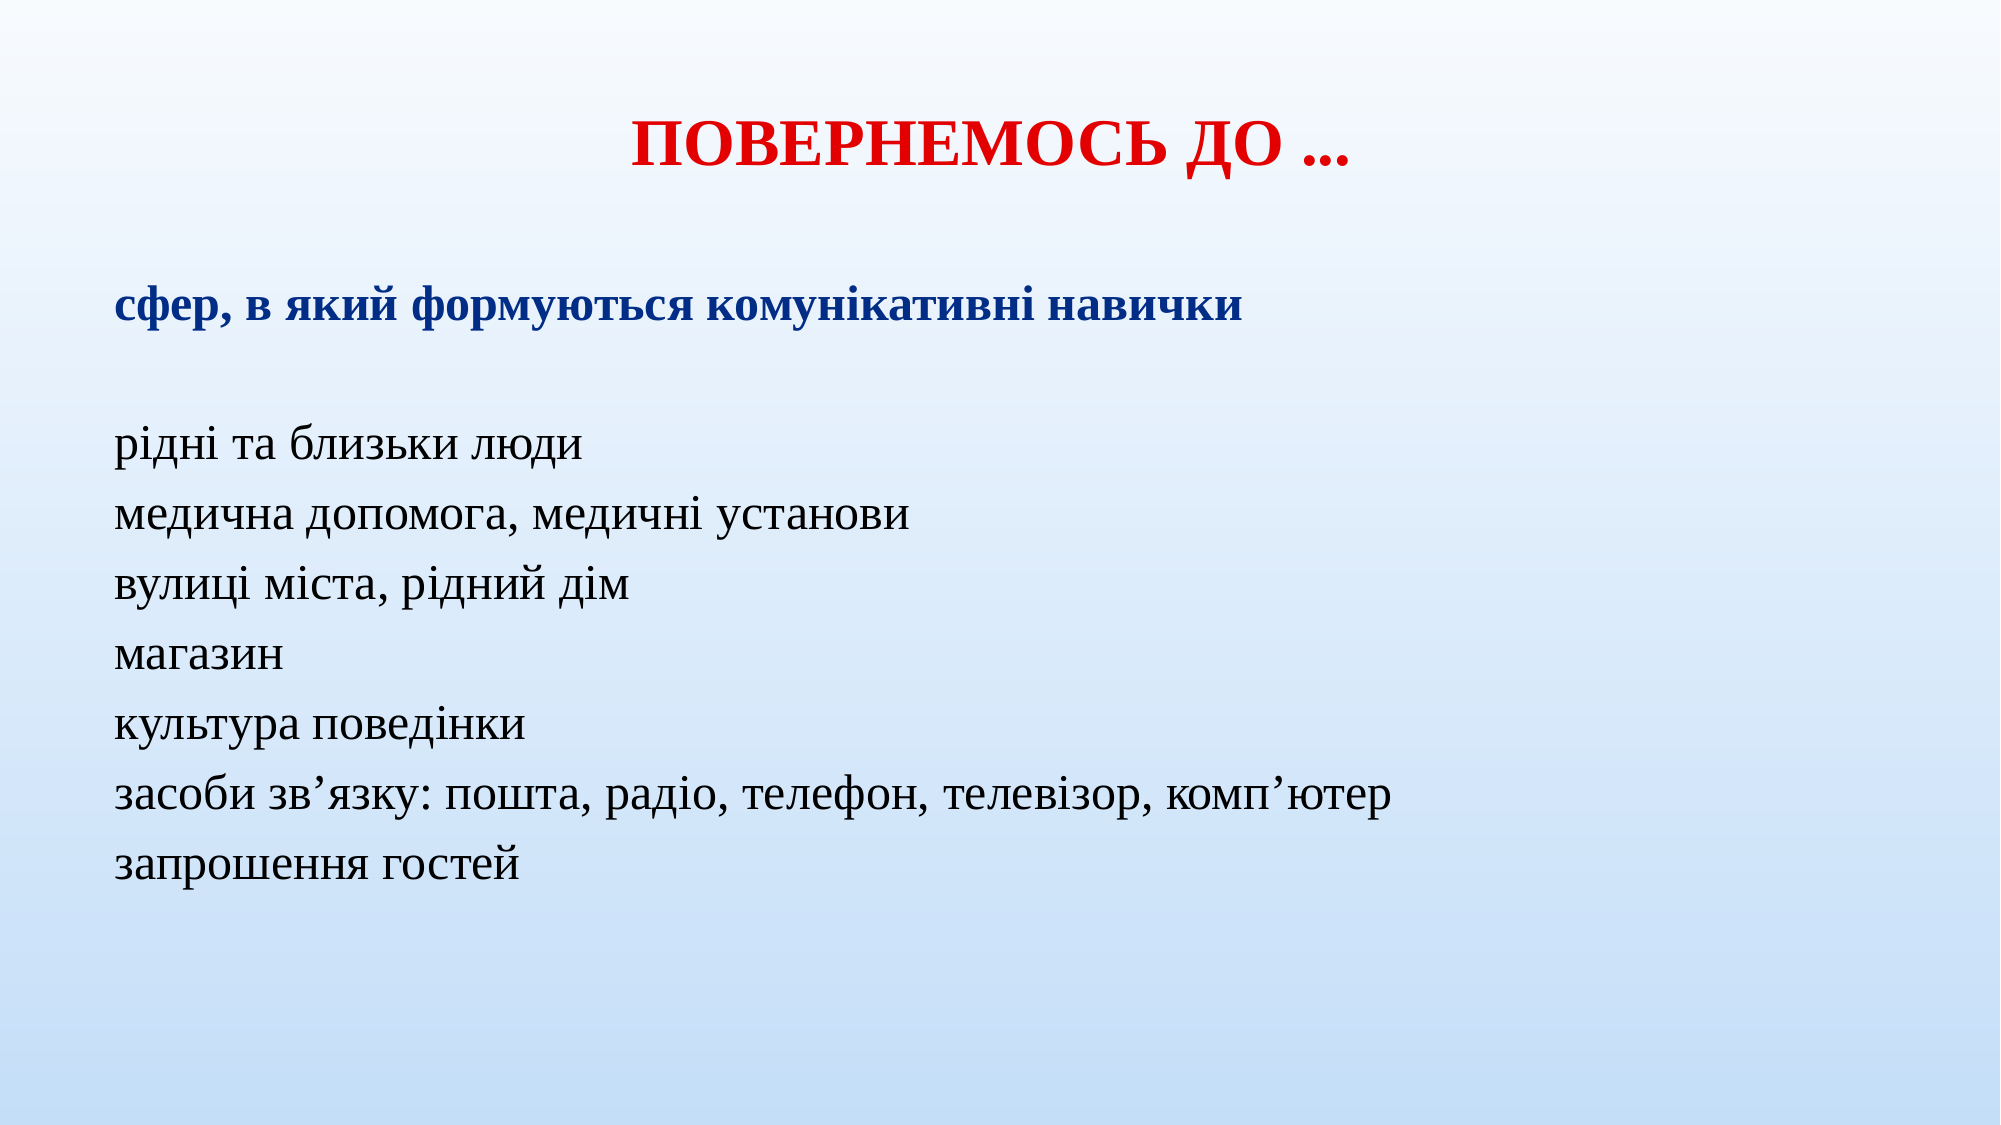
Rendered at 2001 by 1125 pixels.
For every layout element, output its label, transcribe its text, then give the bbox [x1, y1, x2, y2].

list сфер, в який формуються комунікативні навички рідні та близьки люди медична допомога, медичні установи вулиці міста, рідний дім магазин культура поведінки засоби зв’язку: пошта, радіо, телефон, телевізор, комп’ютер запрошення гостей [99, 262, 1901, 1006]
title ПОВЕРНЕМОСЬ ДО ... [99, 44, 1901, 233]
